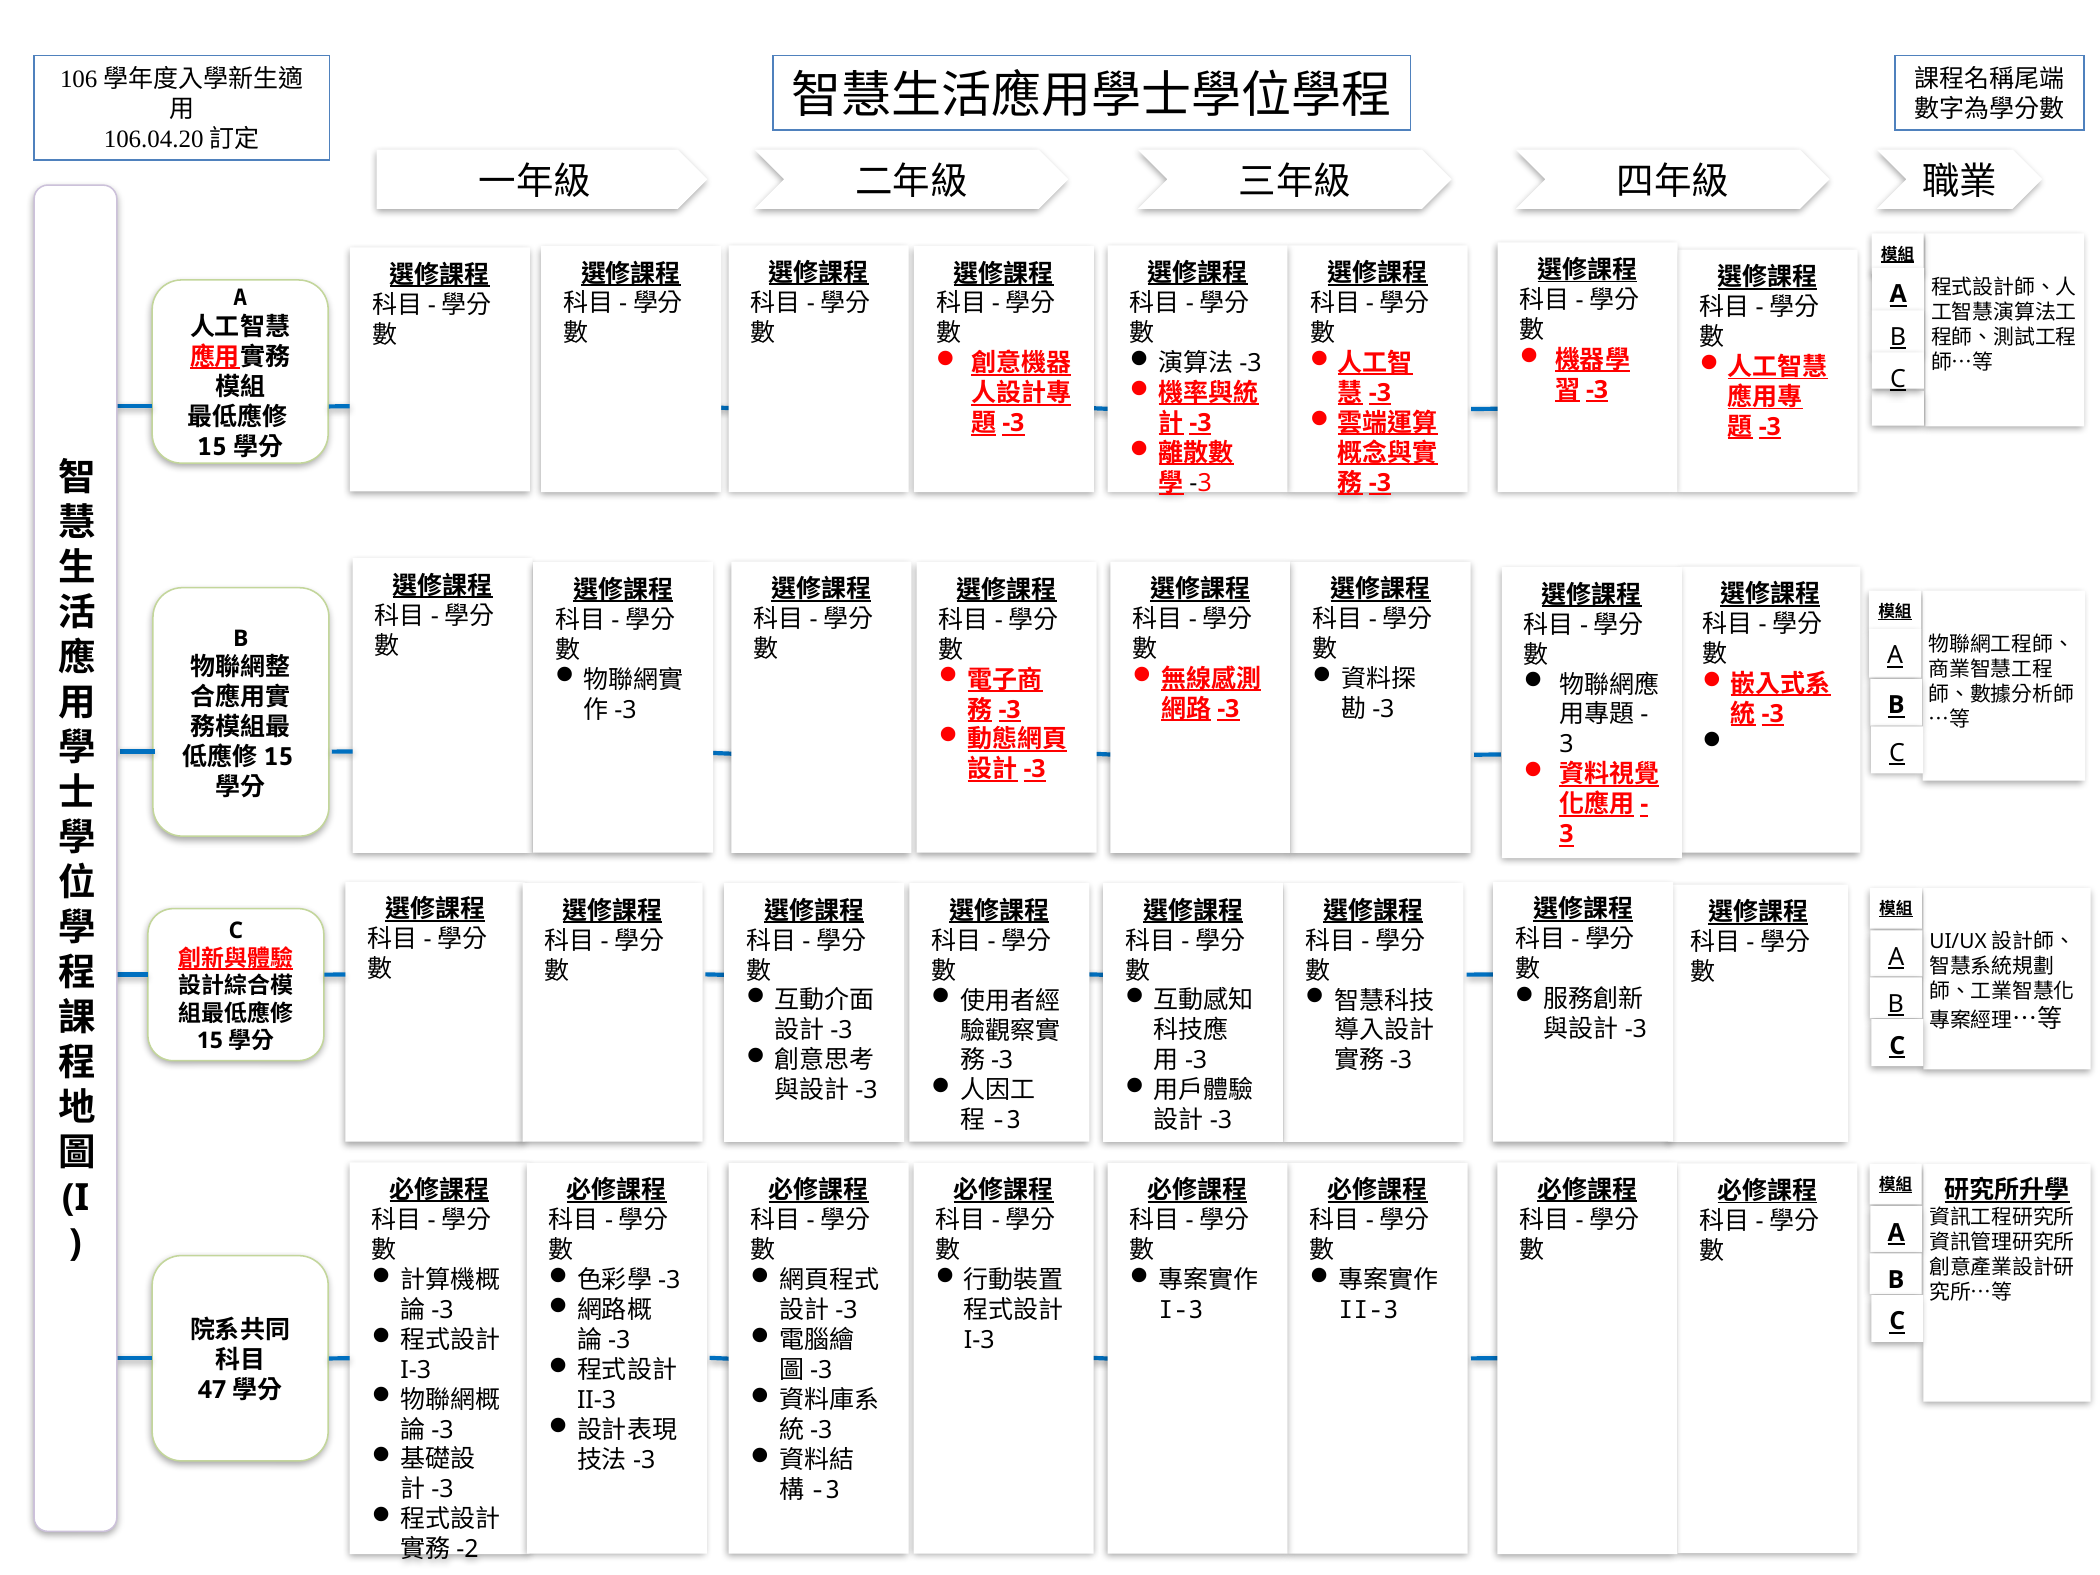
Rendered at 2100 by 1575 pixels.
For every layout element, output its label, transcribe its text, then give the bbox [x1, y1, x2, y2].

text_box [112, 881, 1849, 1142]
text_box 模組 [1869, 1163, 1922, 1205]
text_box 智慧生活應用學士學位學程 [772, 55, 1411, 131]
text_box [116, 242, 1858, 493]
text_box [116, 1162, 1858, 1555]
text_box 智慧生活應用學士學位學程 課程地圖 (I) [33, 184, 118, 1533]
text_box 三年級 [1137, 149, 1452, 209]
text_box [1868, 233, 2092, 1070]
text_box 職業 [1876, 149, 2043, 209]
text_box 二年級 [754, 149, 1069, 209]
text_box A [1870, 1206, 1923, 1253]
text_box 四年級 [1515, 149, 1830, 209]
text_box 一年級 [376, 149, 708, 209]
text_box 106學年度入學新生適用 106.04.20訂定 [34, 55, 330, 160]
text_box 課程名稱尾端數字為學分數 [1894, 55, 2085, 130]
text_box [119, 557, 1861, 859]
text_box 研究所升學 資訊工程研究所資訊管理研究所 創意產業設計研究所…等 [1923, 1163, 2091, 1402]
text_box B [1869, 1253, 1922, 1294]
text_box C [1871, 1295, 1924, 1342]
